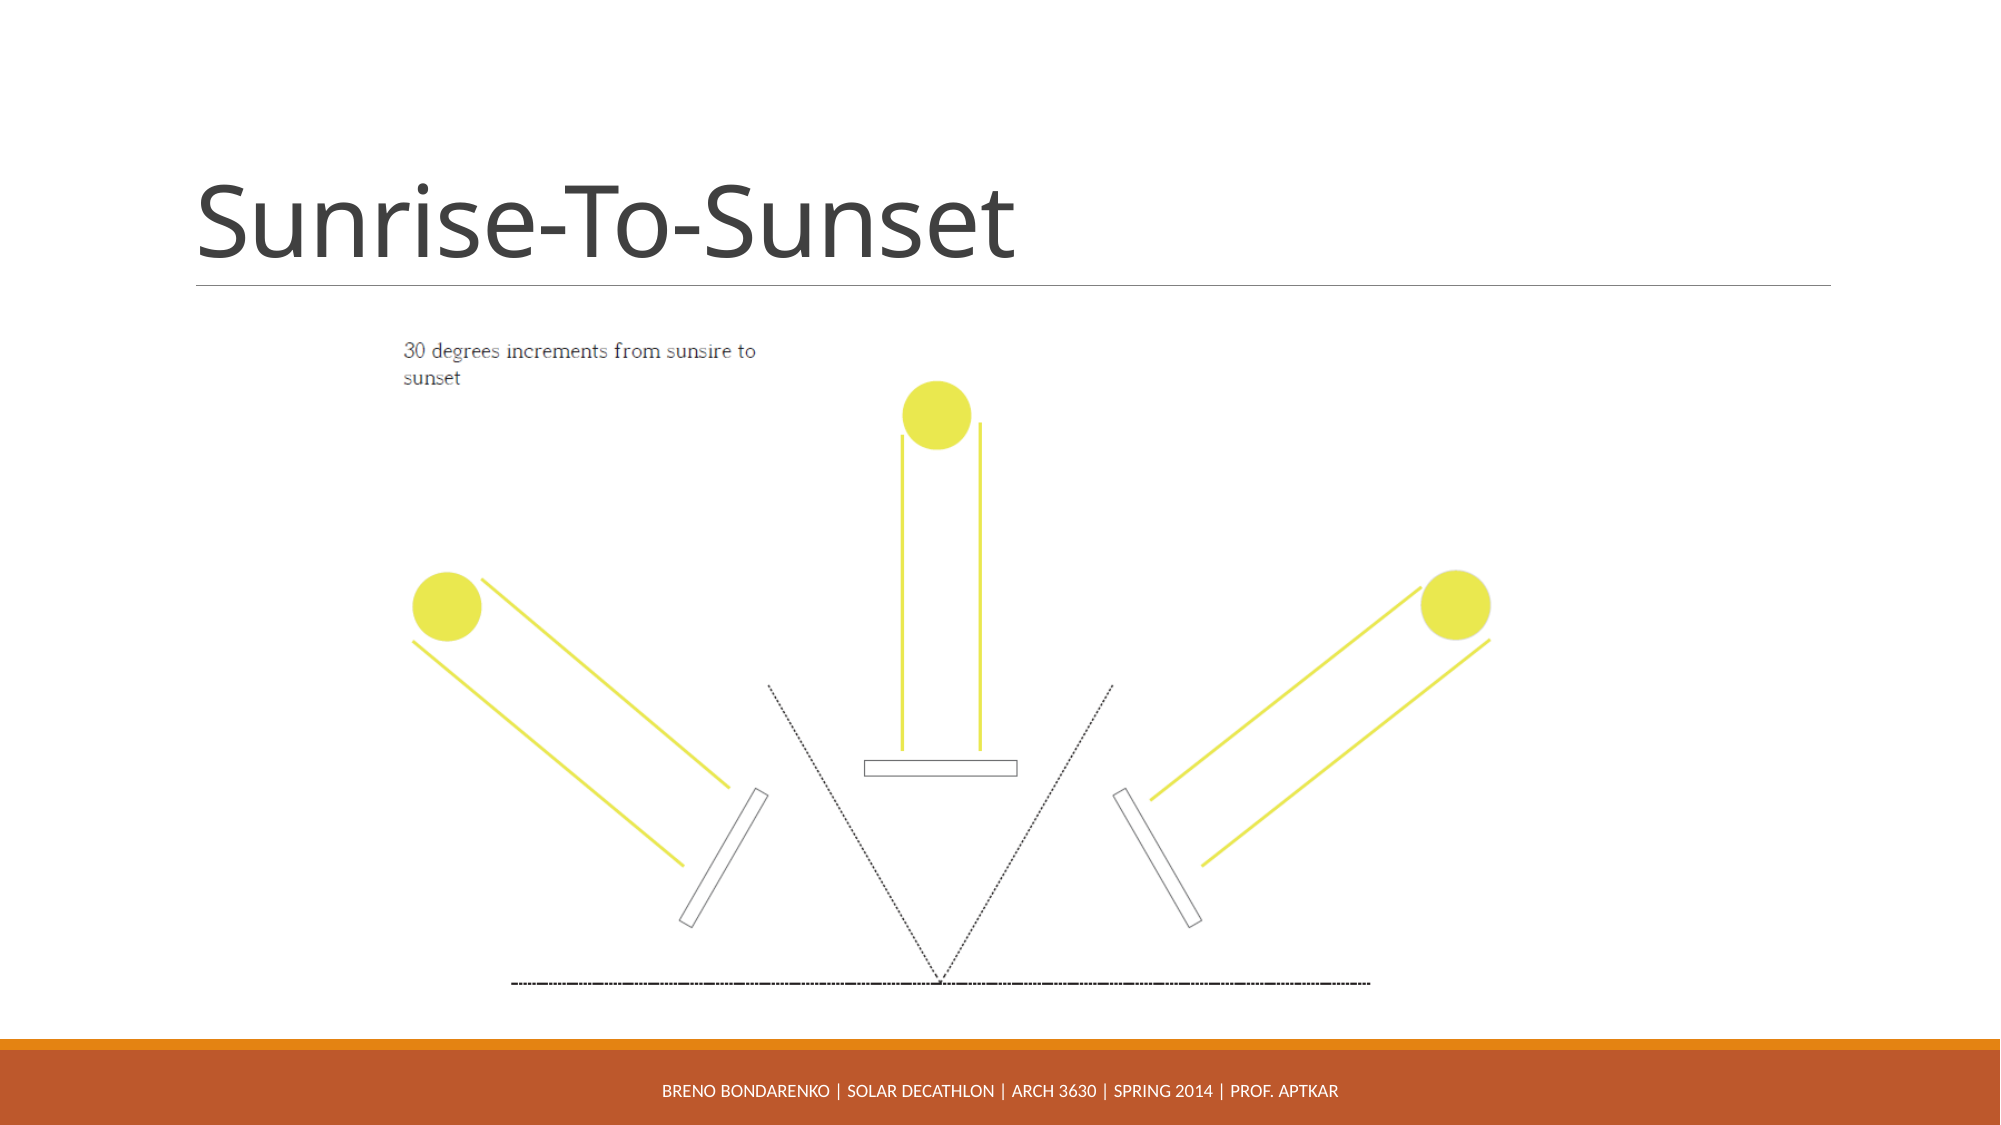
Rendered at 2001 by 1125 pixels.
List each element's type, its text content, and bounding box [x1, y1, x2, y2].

title Sunrise-To-Sunset [180, 47, 1830, 285]
picture [379, 328, 1515, 1005]
footer BRENO BONDARENKO | SOLAR DECATHLON | ARCH 3630 | SPRING 2014 | PROF. APTKAR [604, 1059, 1396, 1120]
